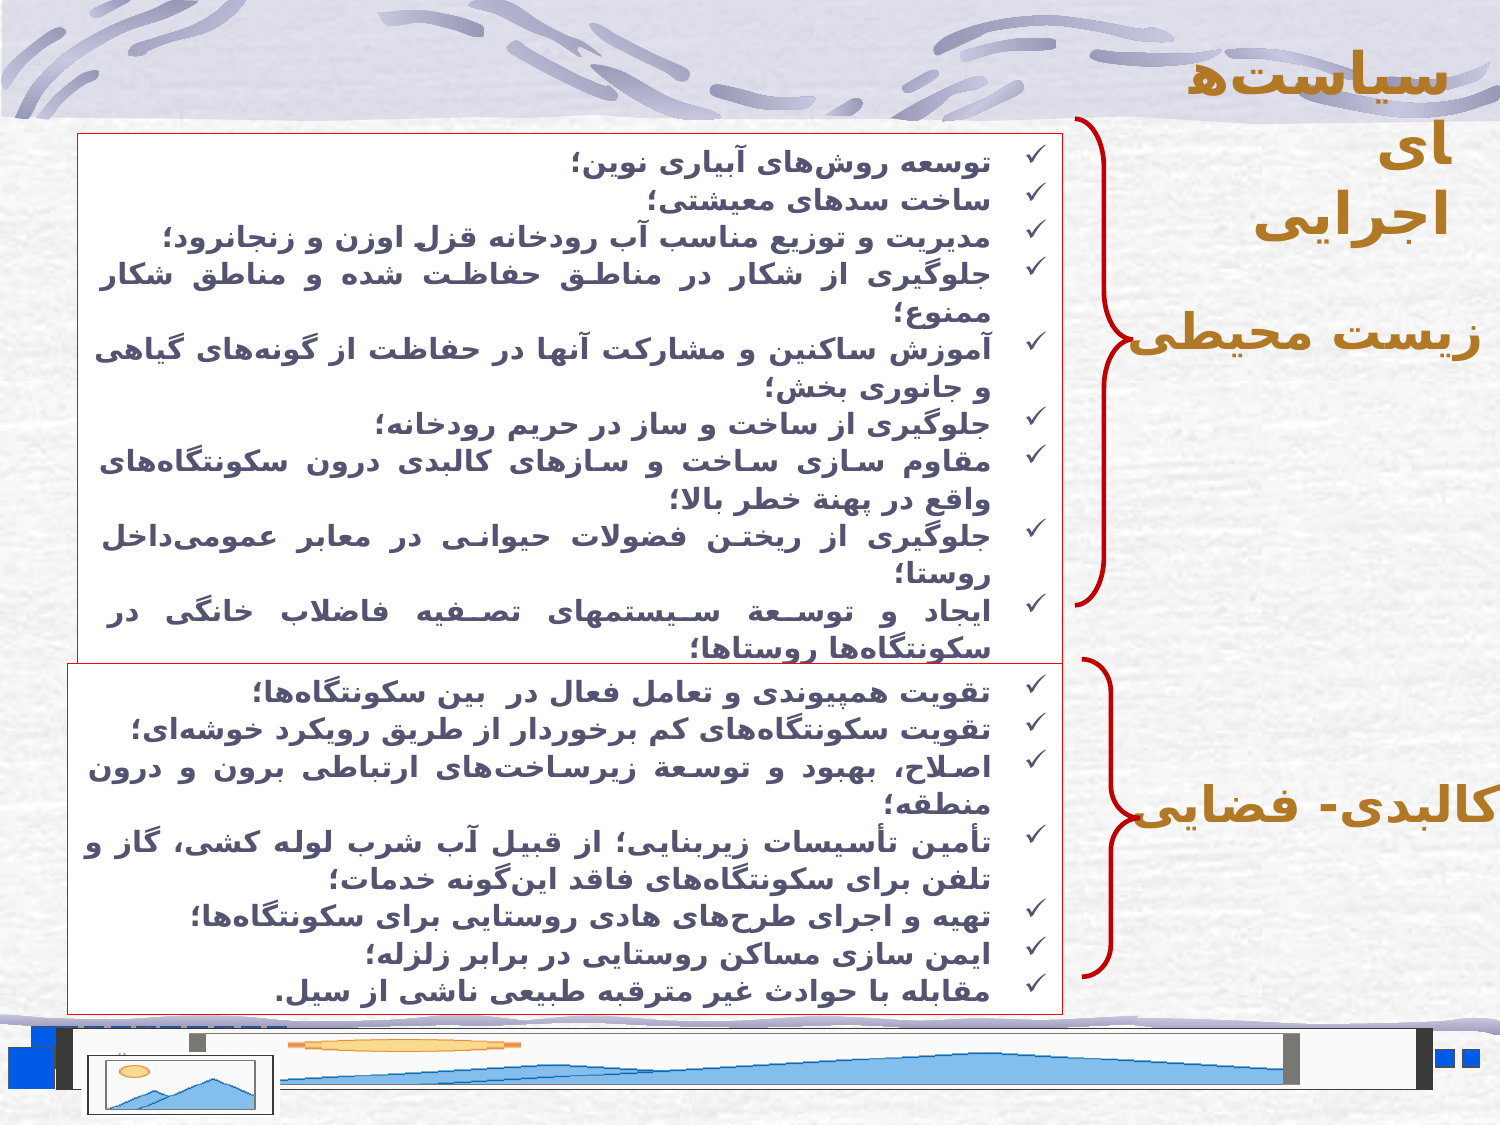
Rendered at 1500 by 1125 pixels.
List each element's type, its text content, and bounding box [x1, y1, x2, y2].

text_box تقویت همپیوندی و تعامل فعال در بین سکونتگاه‌ها؛ تقویت سکونتگاه‌های کم برخوردار از طریق رویکرد خوشه‌ای؛ اصلاح، بهبود و توسعة زیرساخت‌های ارتباطی برون و درون منطقه؛ تأمین تأسیسات زیربنایی؛ از قبیل آب شرب لوله کشی، گاز و تلفن برای سکونتگاه‌های فاقد این‌گونه خدمات؛ تهیه و اجرای طرح‌های هادی روستایی برای سکونتگاه‌ها؛ ایمن سازی مساکن روستایی در برابر زلزله؛ مقابله با حوادث غیر مترقبه طبیعی ناشی از سیل. [67, 663, 1063, 1015]
text_box توسعه روش‌های آبیاری نوین؛ ساخت سدهای معیشتی؛ مدیریت و توزیع مناسب آب رودخانه قزل اوزن و زنجانرود؛ جلوگیری از شکار در مناطق حفاظت شده و مناطق شکار ممنوع؛ آموزش ساکنین و مشارکت آنها در حفاظت از گونه‌های گیاهی و جانوری بخش؛ جلوگیری از ساخت و ساز در حریم رودخانه؛ مقاوم سازی ساخت و سازهای کالبدی درون سکونتگاه‌های واقع در پهنة خطر بالا؛ جلوگیری از ریختن فضولات حیوانی در معابر عمومی‌داخل روستا؛ ایجاد و توسعة سیستمهای تصفیه فاضلاب خانگی در سکونتگاه‌ها روستاها؛ آموزش نحوة استفاده صحیح از سموم و کودهای شیمیایی؛ ترویج کاشت و برداشت محصولات ارگانیک کشاورزی؛ رعایت حریم و بستر رودخانه‌های اصلی و فرعی بخش. [77, 133, 1063, 663]
picture [0, 1023, 1500, 1125]
text_box سیاست‌های اجرایی [1158, 29, 1467, 254]
text_box [1074, 118, 1112, 606]
text_box زیست محیطی [1112, 287, 1499, 367]
text_box کالبدی- فضایی [1116, 760, 1500, 840]
picture [0, 0, 1500, 1024]
picture [231, 1015, 436, 1021]
text_box [1081, 659, 1140, 977]
picture [485, 1015, 574, 1020]
